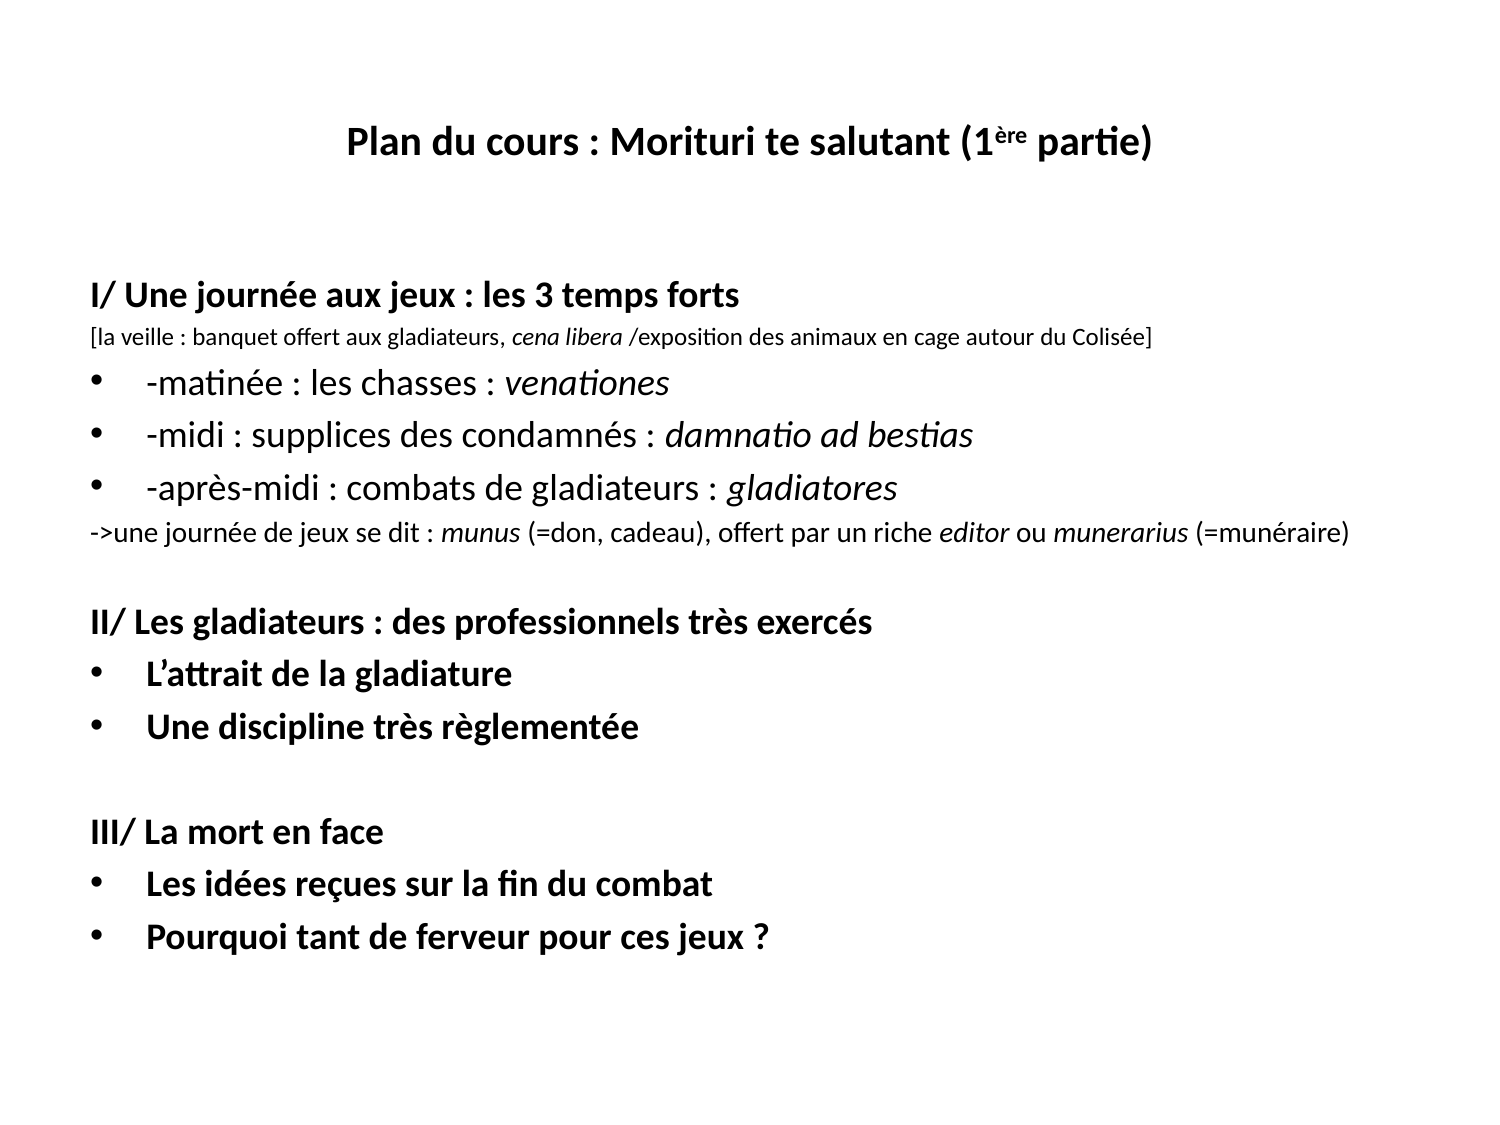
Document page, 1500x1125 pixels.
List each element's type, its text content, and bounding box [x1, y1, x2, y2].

list I/ Une journée aux jeux : les 3 temps forts [la veille : banquet offert aux gladiateurs, cena libera /exposition des animaux en cage autour du Colisée] -matinée : les chasses : venationes -midi : supplices des condamnés : damnatio ad bestias -après-midi : combats de gladiateurs : gladiatores ->une journée de jeux se dit : munus (=don, cadeau), offert par un riche editor ou munerarius (=munéraire) II/ Les gladiateurs : des professionnels très exercés L’attrait de la gladiature Une discipline très règlementée III/ La mort en face Les idées reçues sur la fin du combat Pourquoi tant de ferveur pour ces jeux ? [75, 262, 1425, 1005]
title Plan du cours : Morituri te salutant (1ère partie) [75, 45, 1425, 233]
